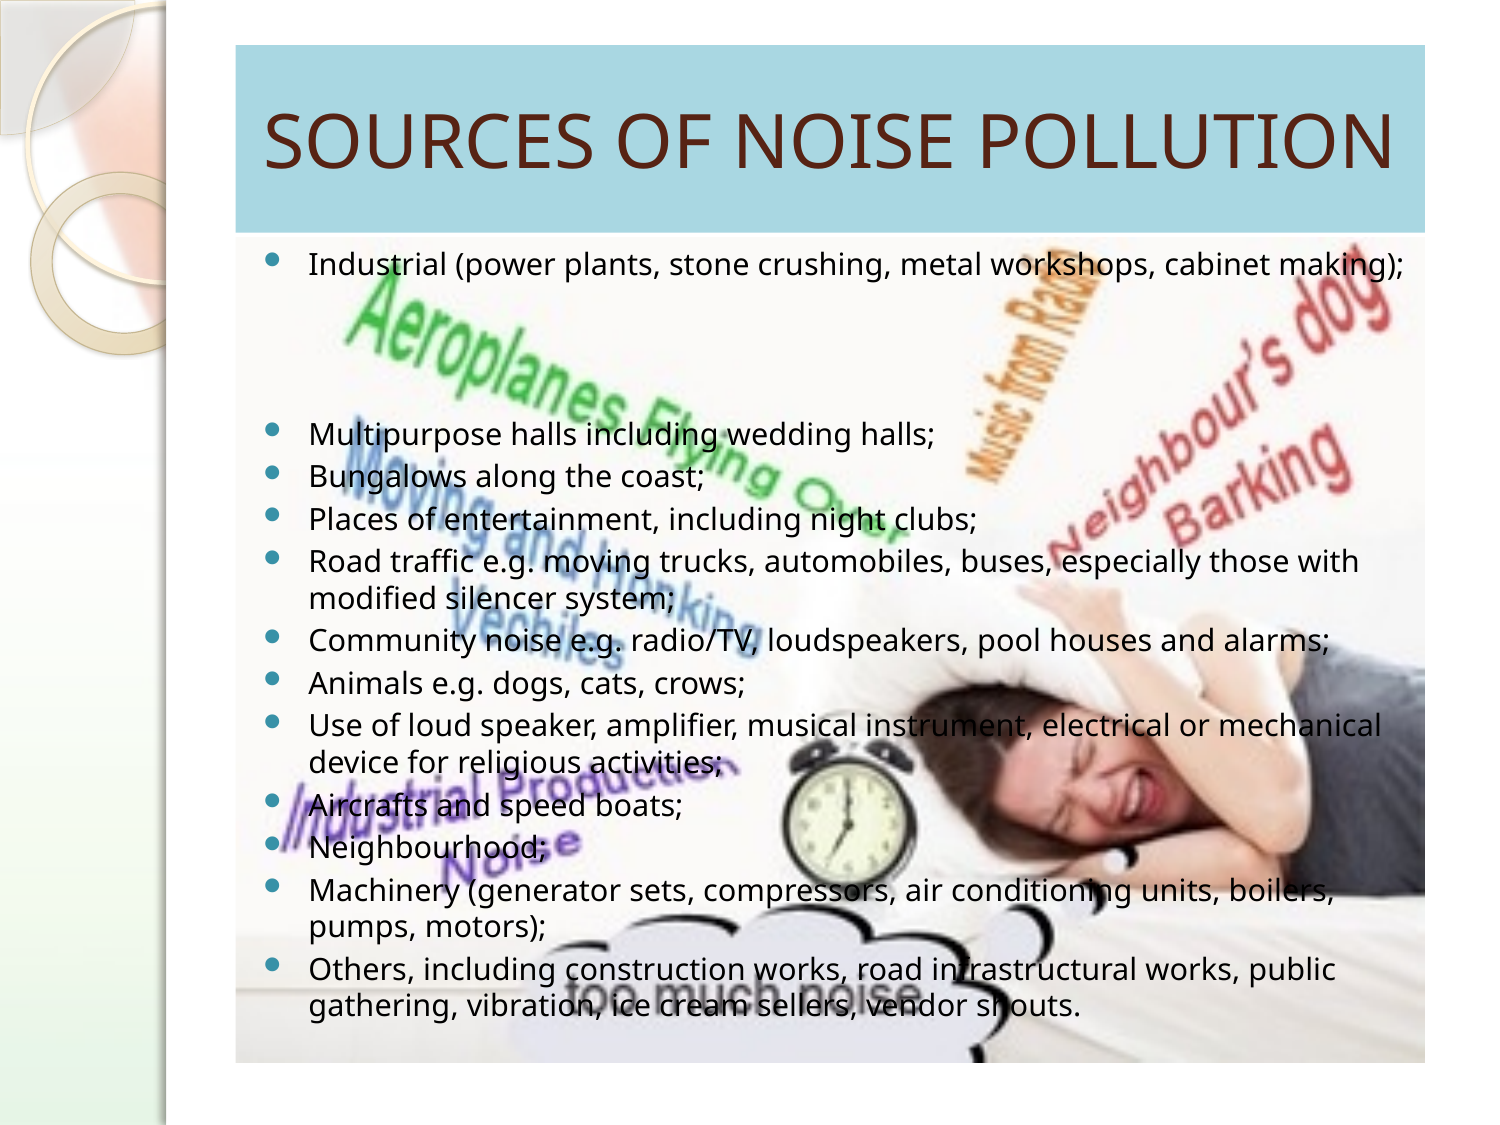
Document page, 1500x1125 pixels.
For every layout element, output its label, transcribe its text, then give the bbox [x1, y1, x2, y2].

list Industrial (power plants, stone crushing, metal workshops, cabinet making); Multipurpose halls including wedding halls; Bungalows along the coast; Places of entertainment, including night clubs; Road traffic e.g. moving trucks, automobiles, buses, especially those with modified silencer system; Community noise e.g. radio/TV, loudspeakers, pool houses and alarms; Animals e.g. dogs, cats, crows; Use of loud speaker, amplifier, musical instrument, electrical or mechanical device for religious activities; Aircrafts and speed boats; Neighbourhood; Machinery (generator sets, compressors, air conditioning units, boilers, pumps, motors); Others, including construction works, road infrastructural works, public gathering, vibration, ice cream sellers, vendor shouts. [235, 237, 1425, 1063]
title SOURCES OF NOISE POLLUTION [235, 45, 1425, 233]
